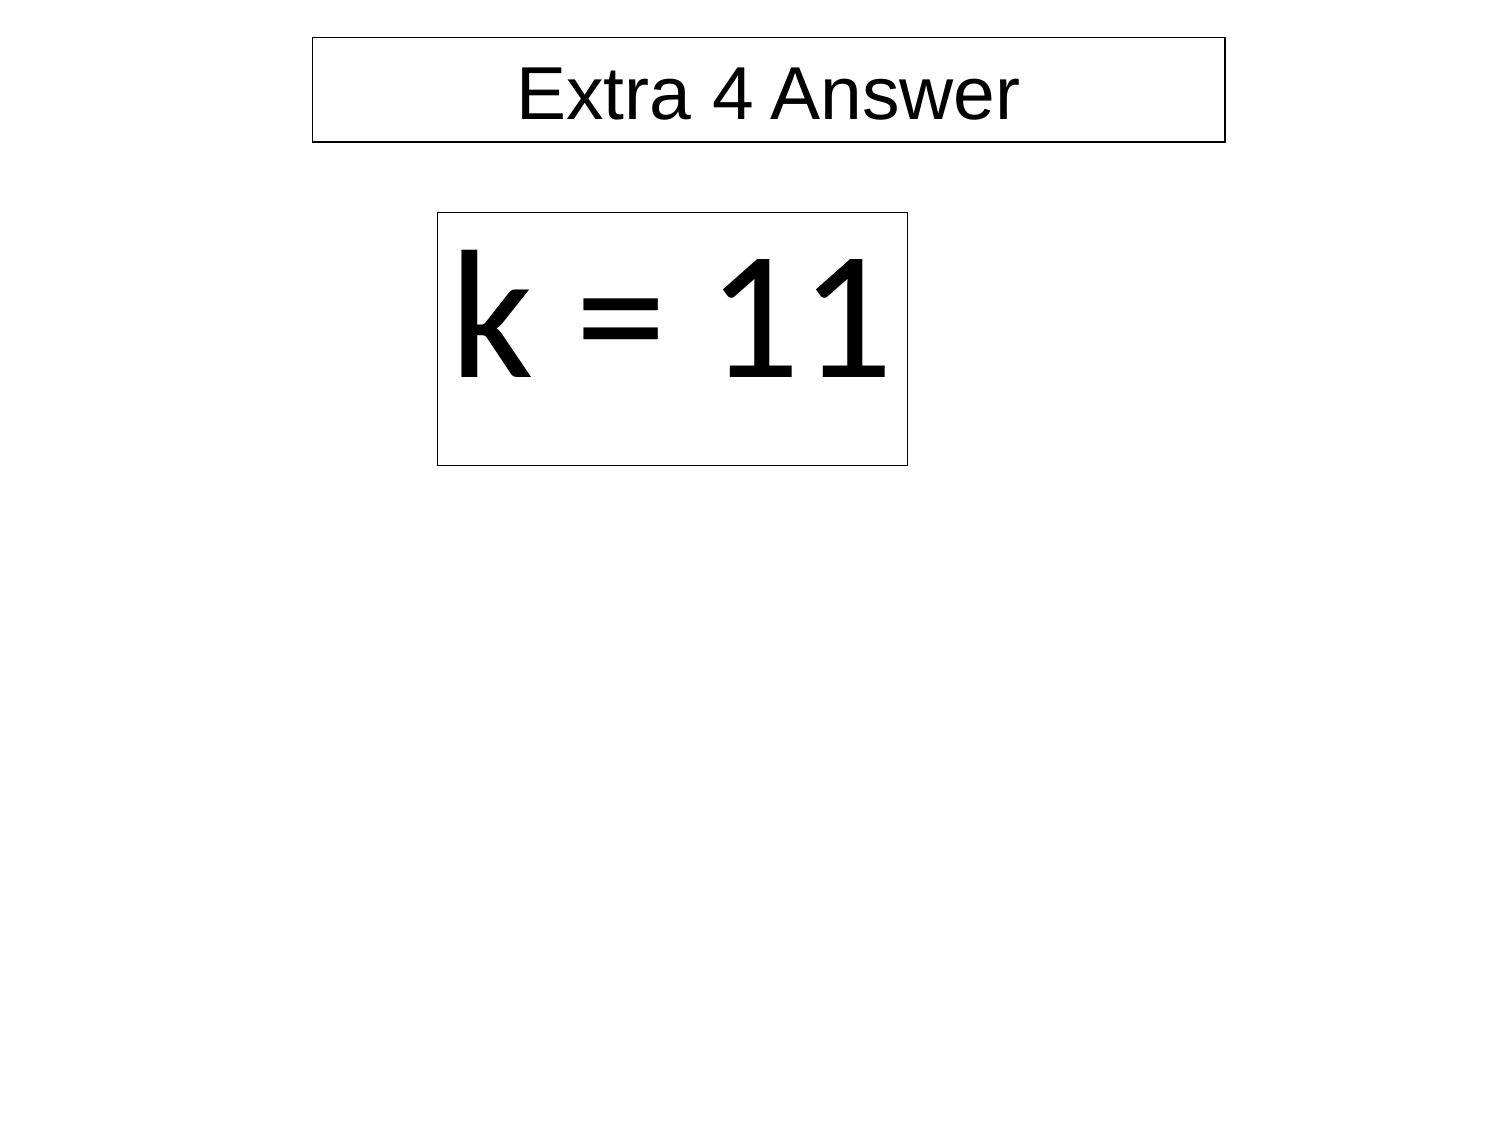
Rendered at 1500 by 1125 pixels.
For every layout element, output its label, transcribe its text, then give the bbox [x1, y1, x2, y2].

text_box Extra 4 Answer [312, 37, 1225, 143]
table_header k = 11 [438, 213, 907, 465]
